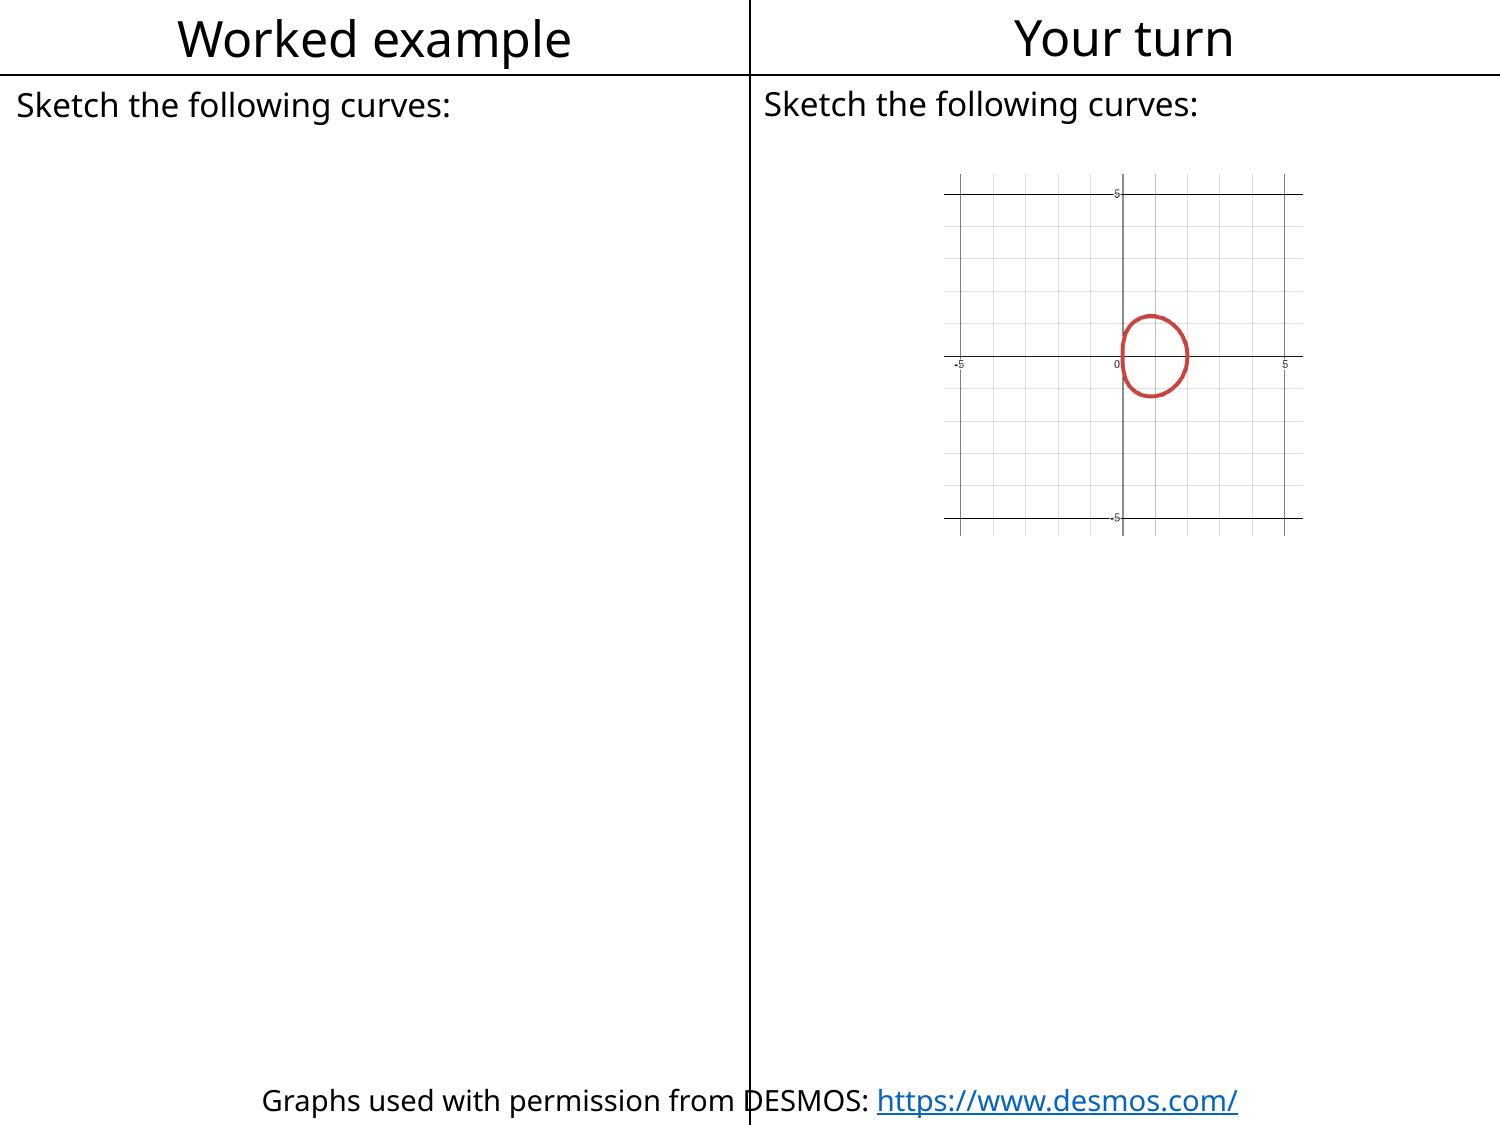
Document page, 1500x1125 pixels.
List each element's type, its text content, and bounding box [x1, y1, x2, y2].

text_box Your turn [751, 0, 1500, 74]
text_box Graphs used with permission from DESMOS: https://www.desmos.com/ [751, 1074, 1500, 1125]
picture [944, 174, 1303, 536]
text_box Worked example [0, 0, 749, 74]
text_box Graphs used with permission from DESMOS: https://www.desmos.com/ [0, 1074, 749, 1125]
